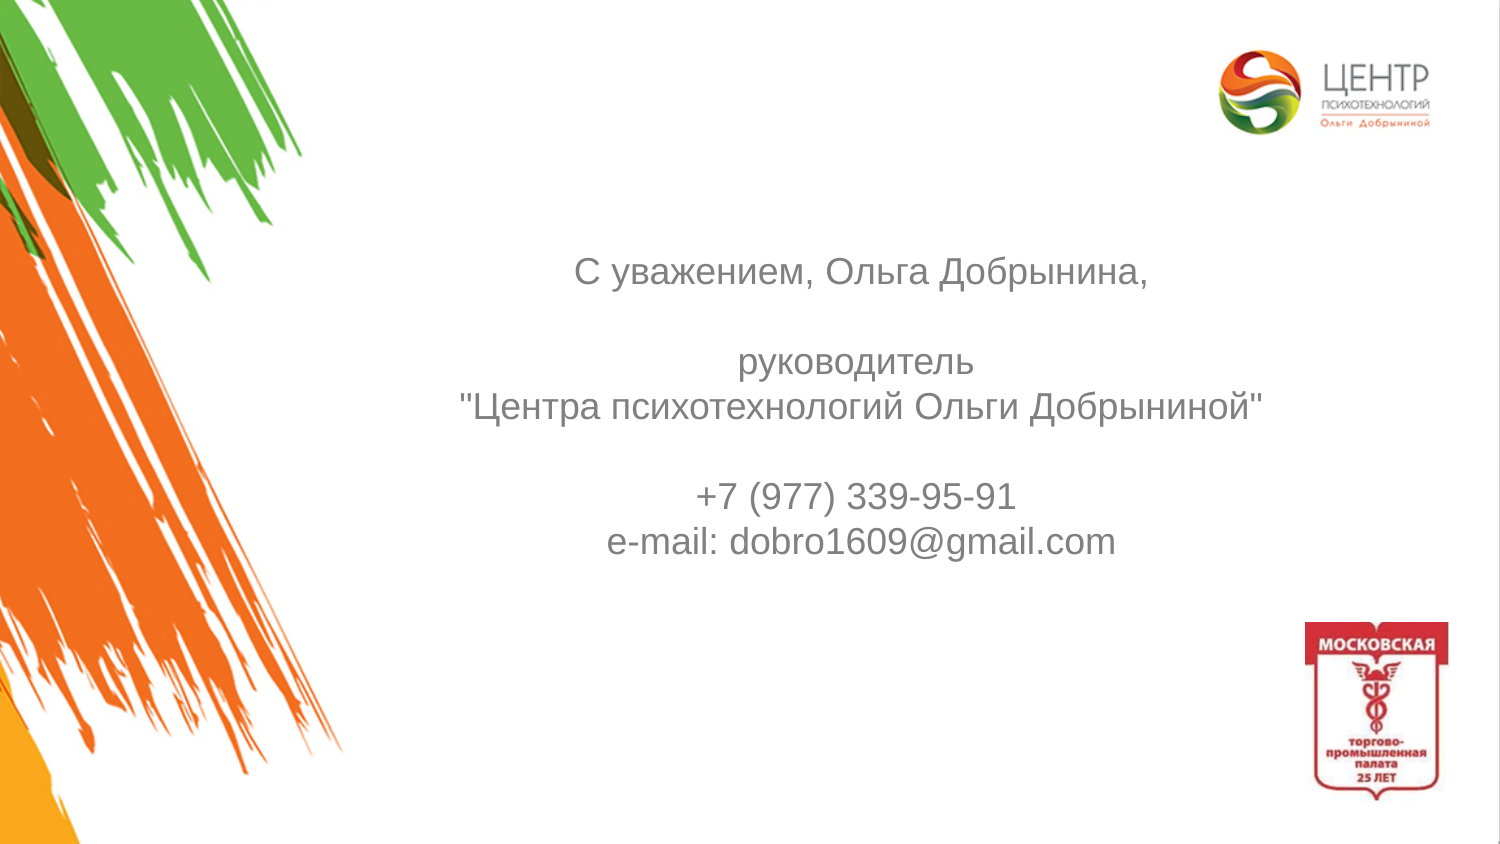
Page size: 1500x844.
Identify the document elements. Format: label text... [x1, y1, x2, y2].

text_box С уважением, Ольга Добрынина, руководитель "Центра психотехнологий Ольги Добрыниной" +7 (977) 339-95-91 e-mail: dobro1609@gmail.com [272, 145, 1450, 803]
picture [0, 0, 1500, 844]
